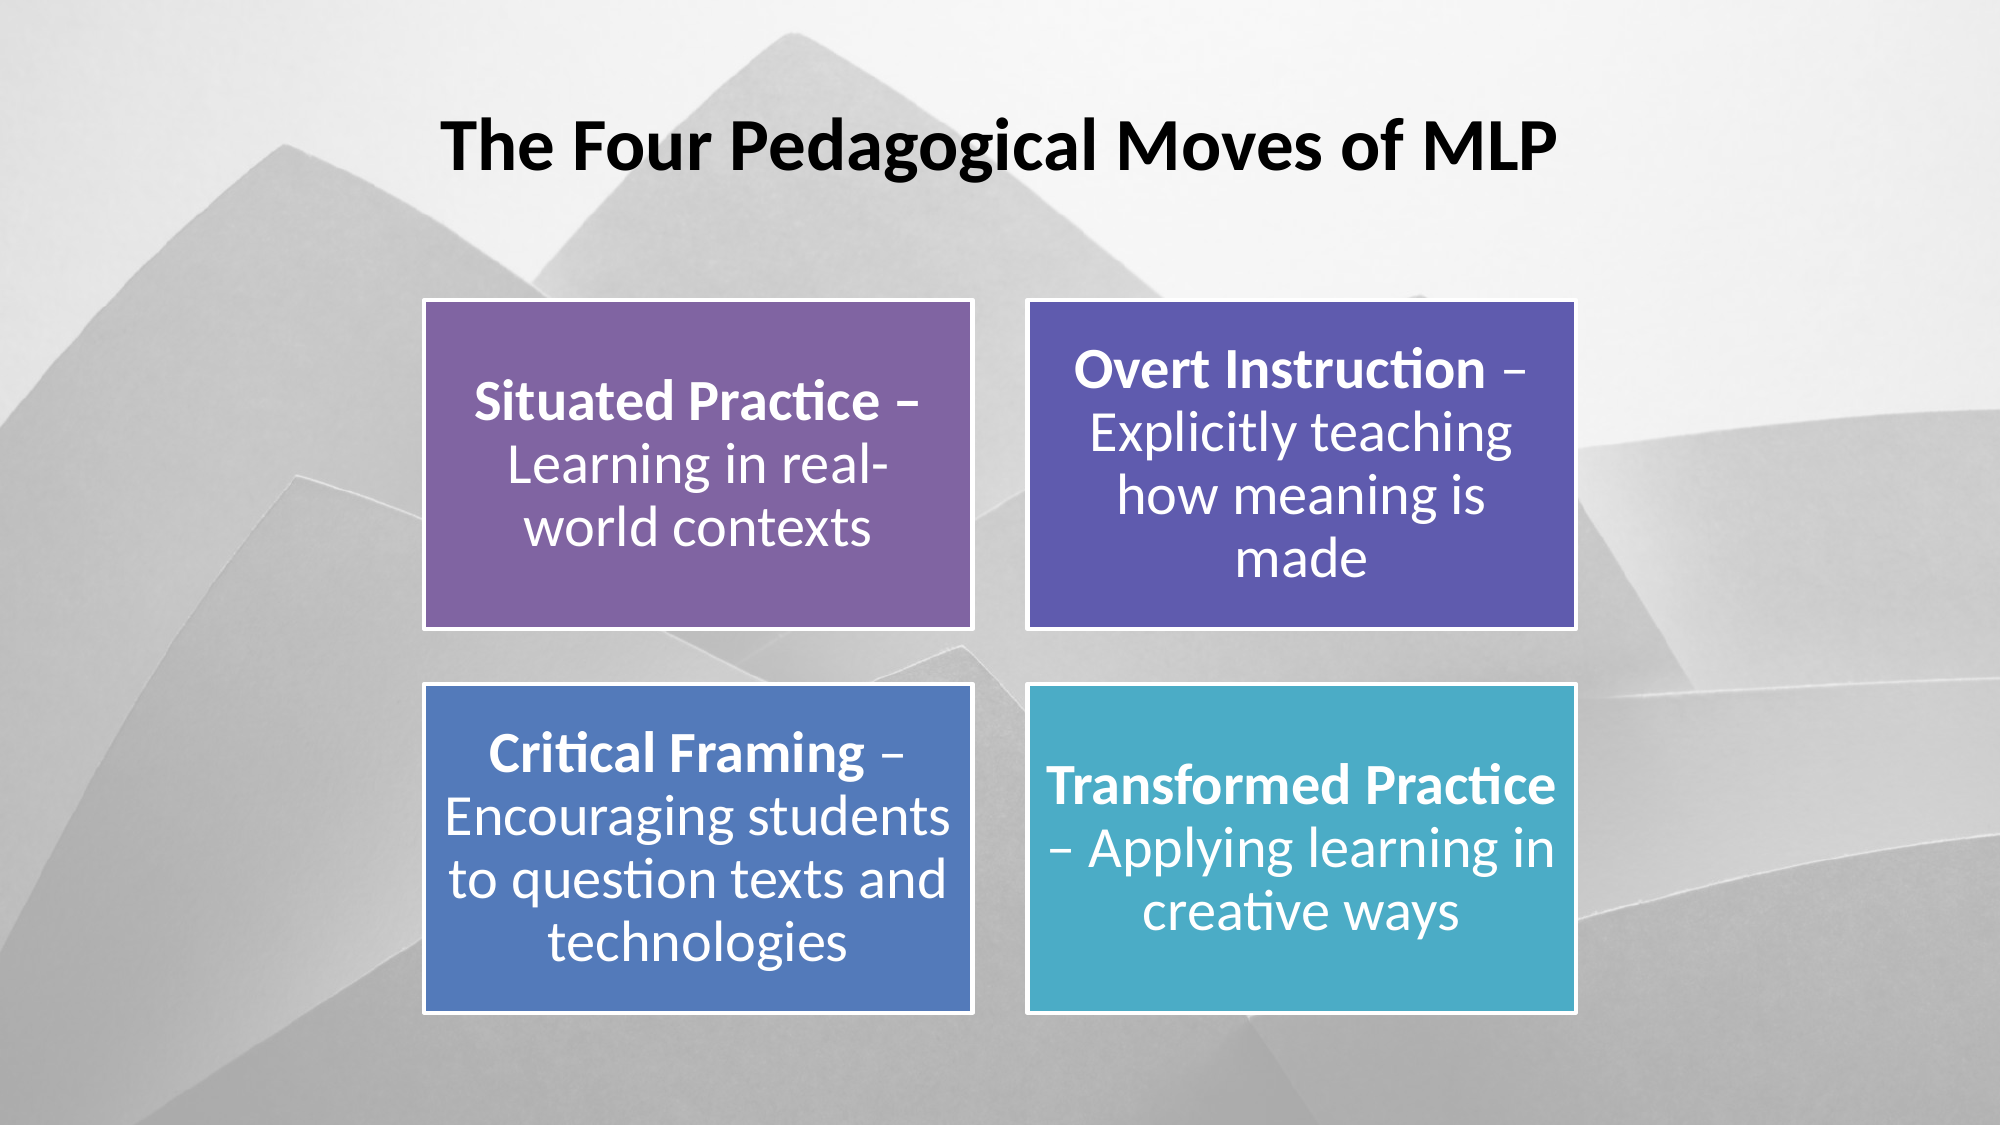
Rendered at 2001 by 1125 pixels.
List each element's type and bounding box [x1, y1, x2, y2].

list [137, 299, 1863, 1014]
picture [0, 0, 2000, 1125]
